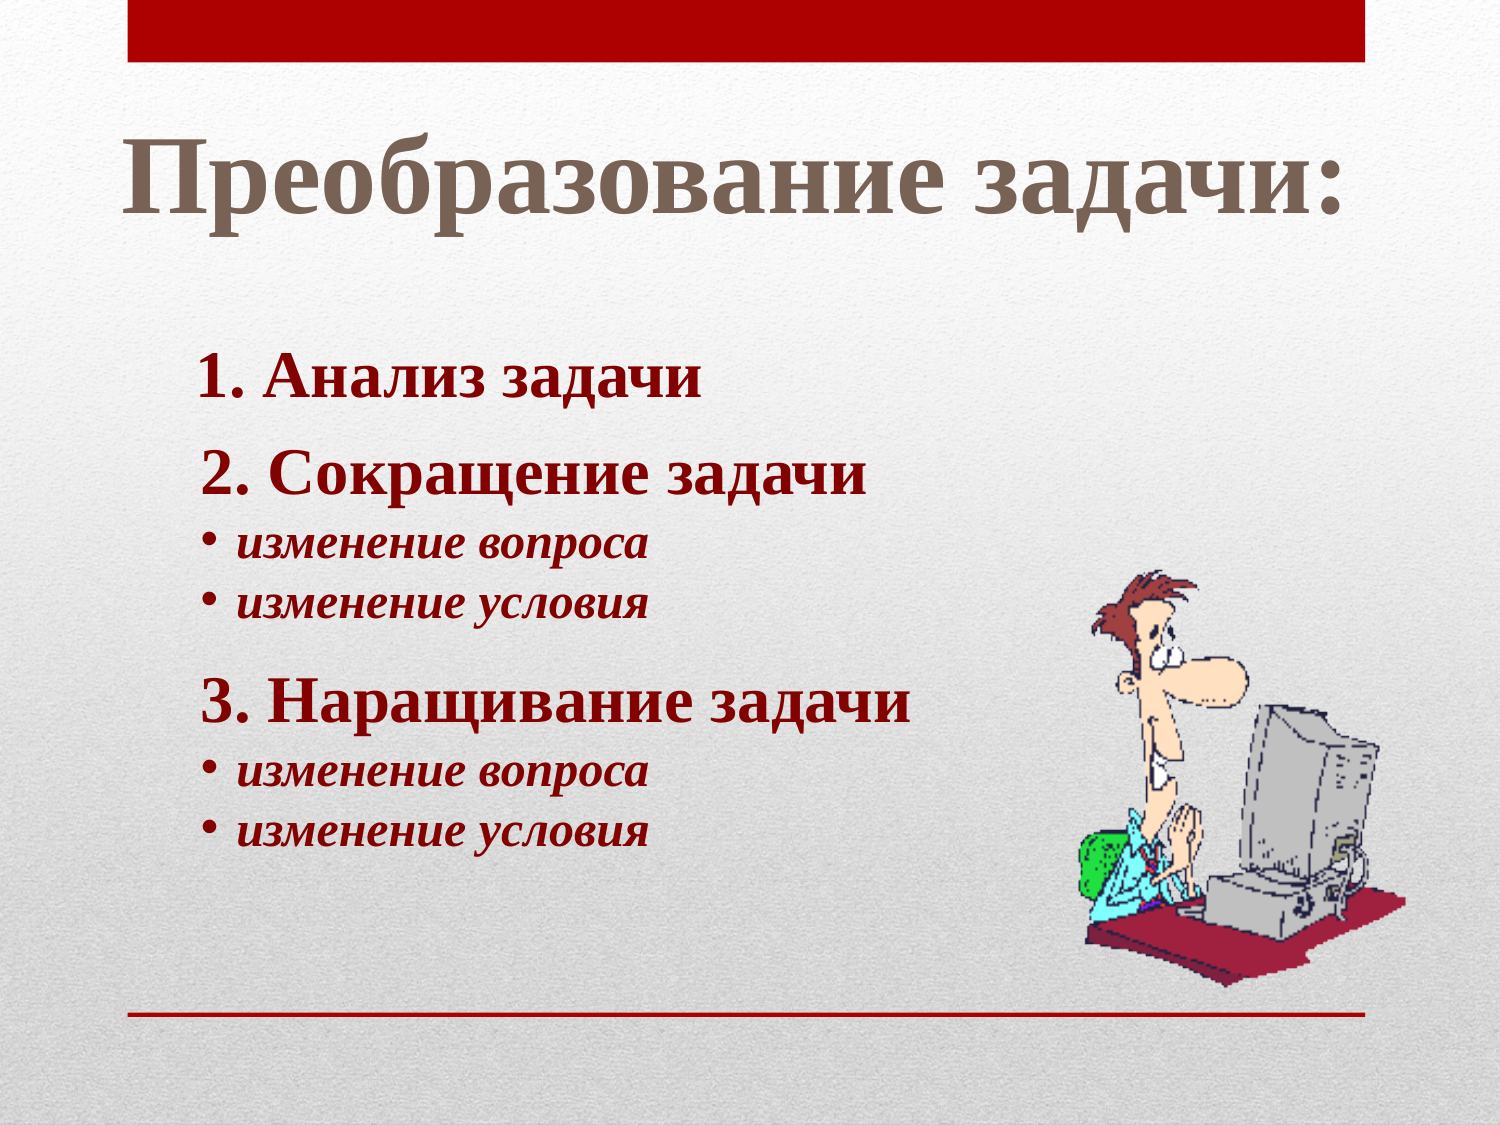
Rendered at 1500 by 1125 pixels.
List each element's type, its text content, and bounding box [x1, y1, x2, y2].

text_box 2. Сокращение задачи изменение вопроса изменение условия [185, 420, 884, 716]
text_box 3. Наращивание задачи изменение вопроса изменение условия [186, 648, 928, 944]
text_box 1. Анализ задачи [147, 271, 1152, 419]
picture [1019, 545, 1424, 1009]
list Преобразование задачи: [64, 66, 1408, 271]
